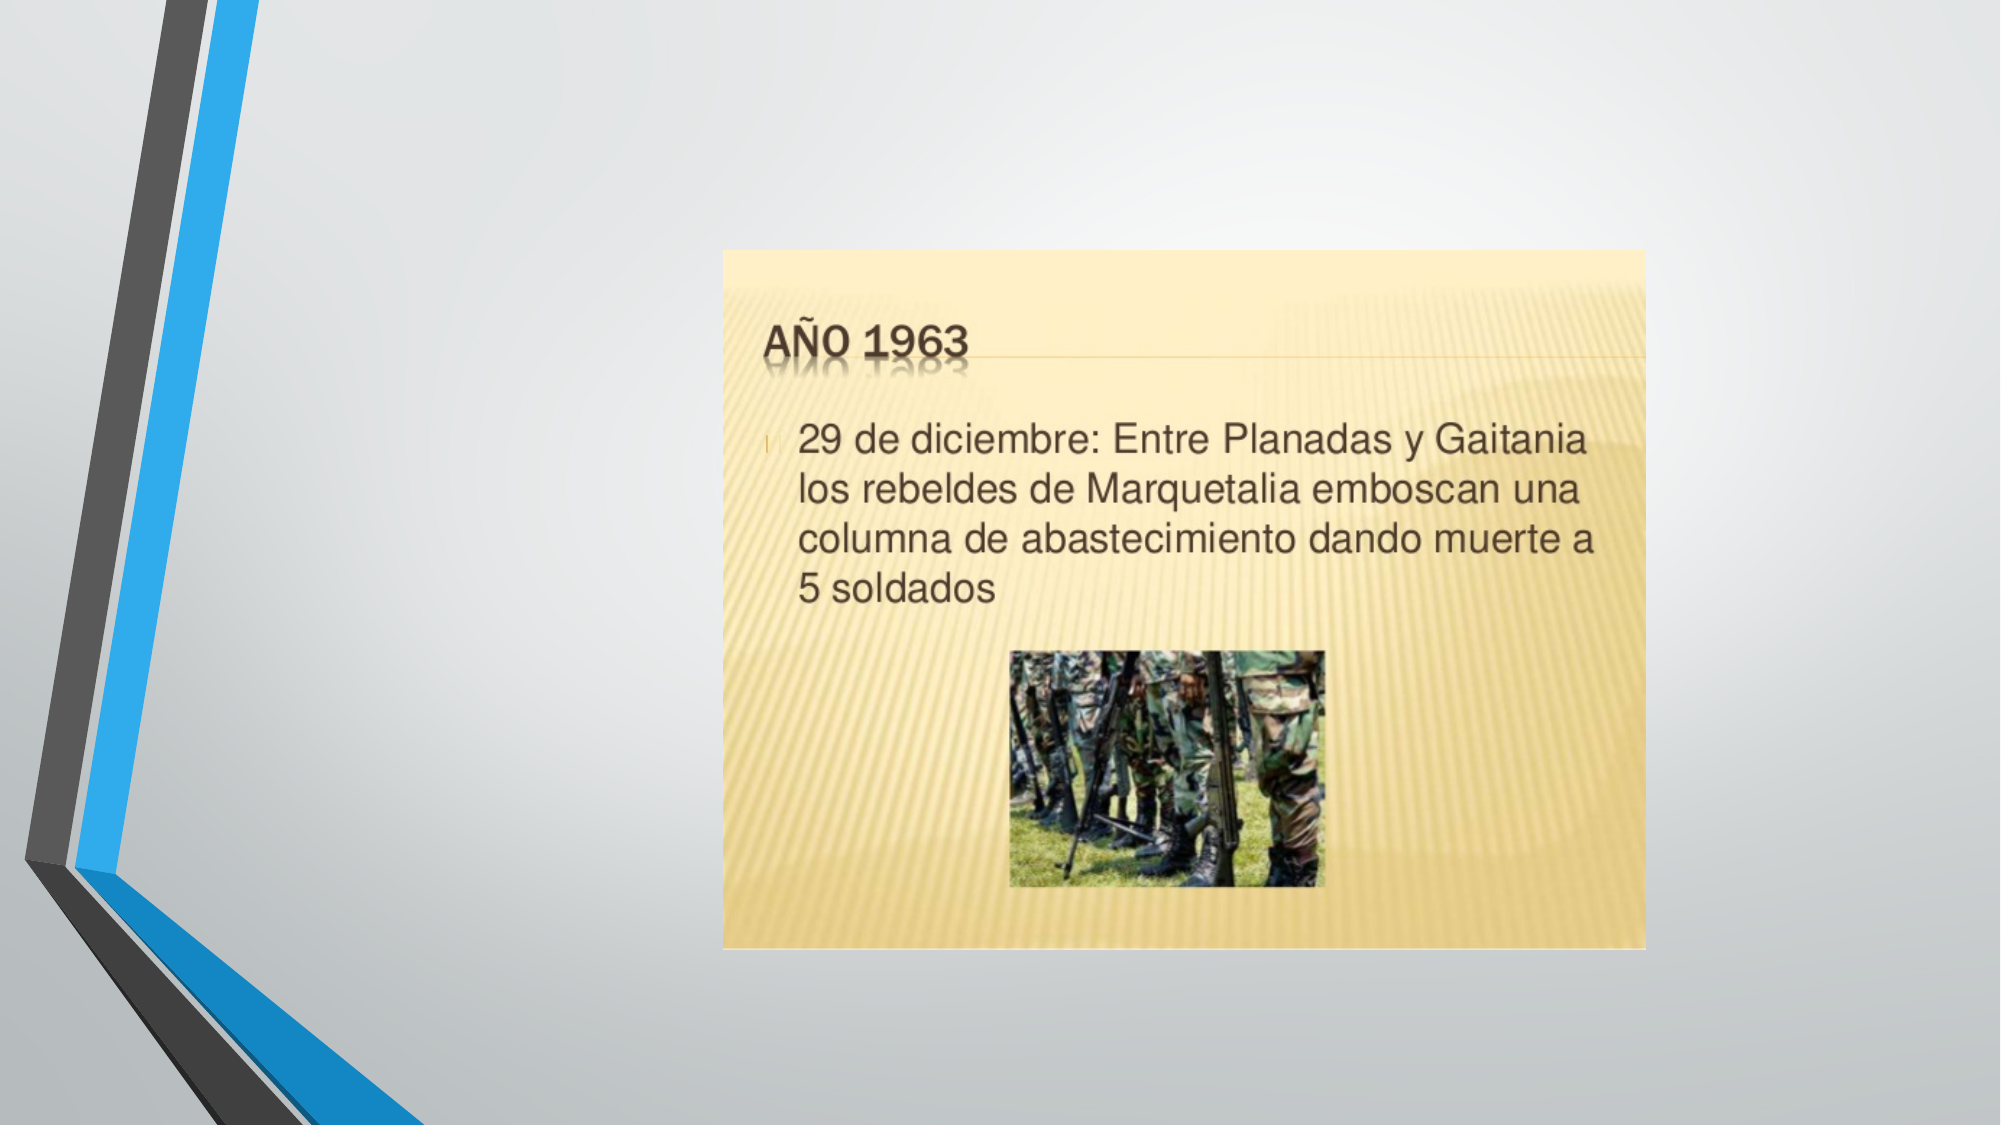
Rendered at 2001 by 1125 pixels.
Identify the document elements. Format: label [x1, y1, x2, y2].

list [723, 250, 1646, 951]
